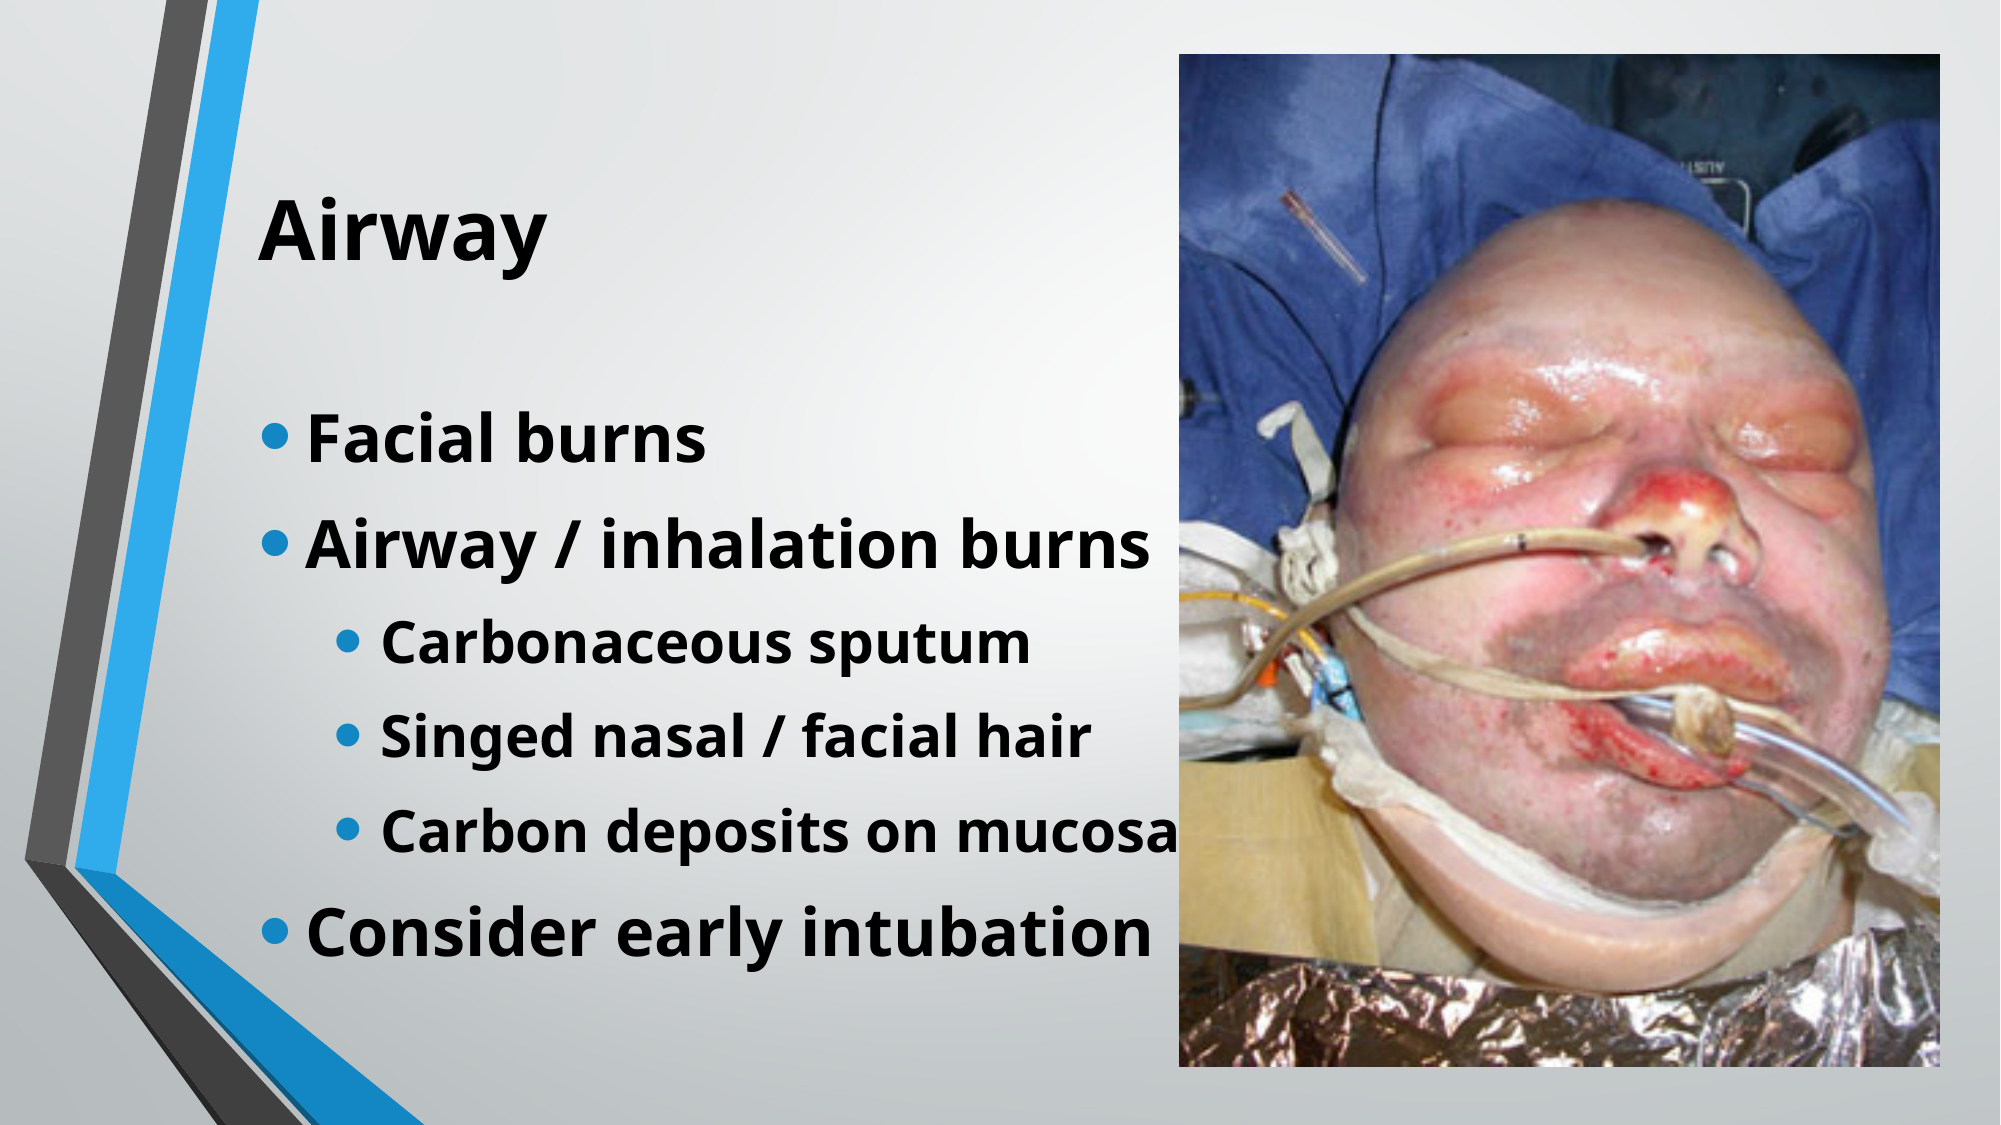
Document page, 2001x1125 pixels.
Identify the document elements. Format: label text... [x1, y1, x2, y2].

title Airway [243, 83, 1179, 269]
picture [1179, 54, 1940, 1068]
list Facial burns Airway / inhalation burns Carbonaceous sputum Singed nasal / facial hair Carbon deposits on mucosa Consider early intubation [243, 269, 1887, 1097]
